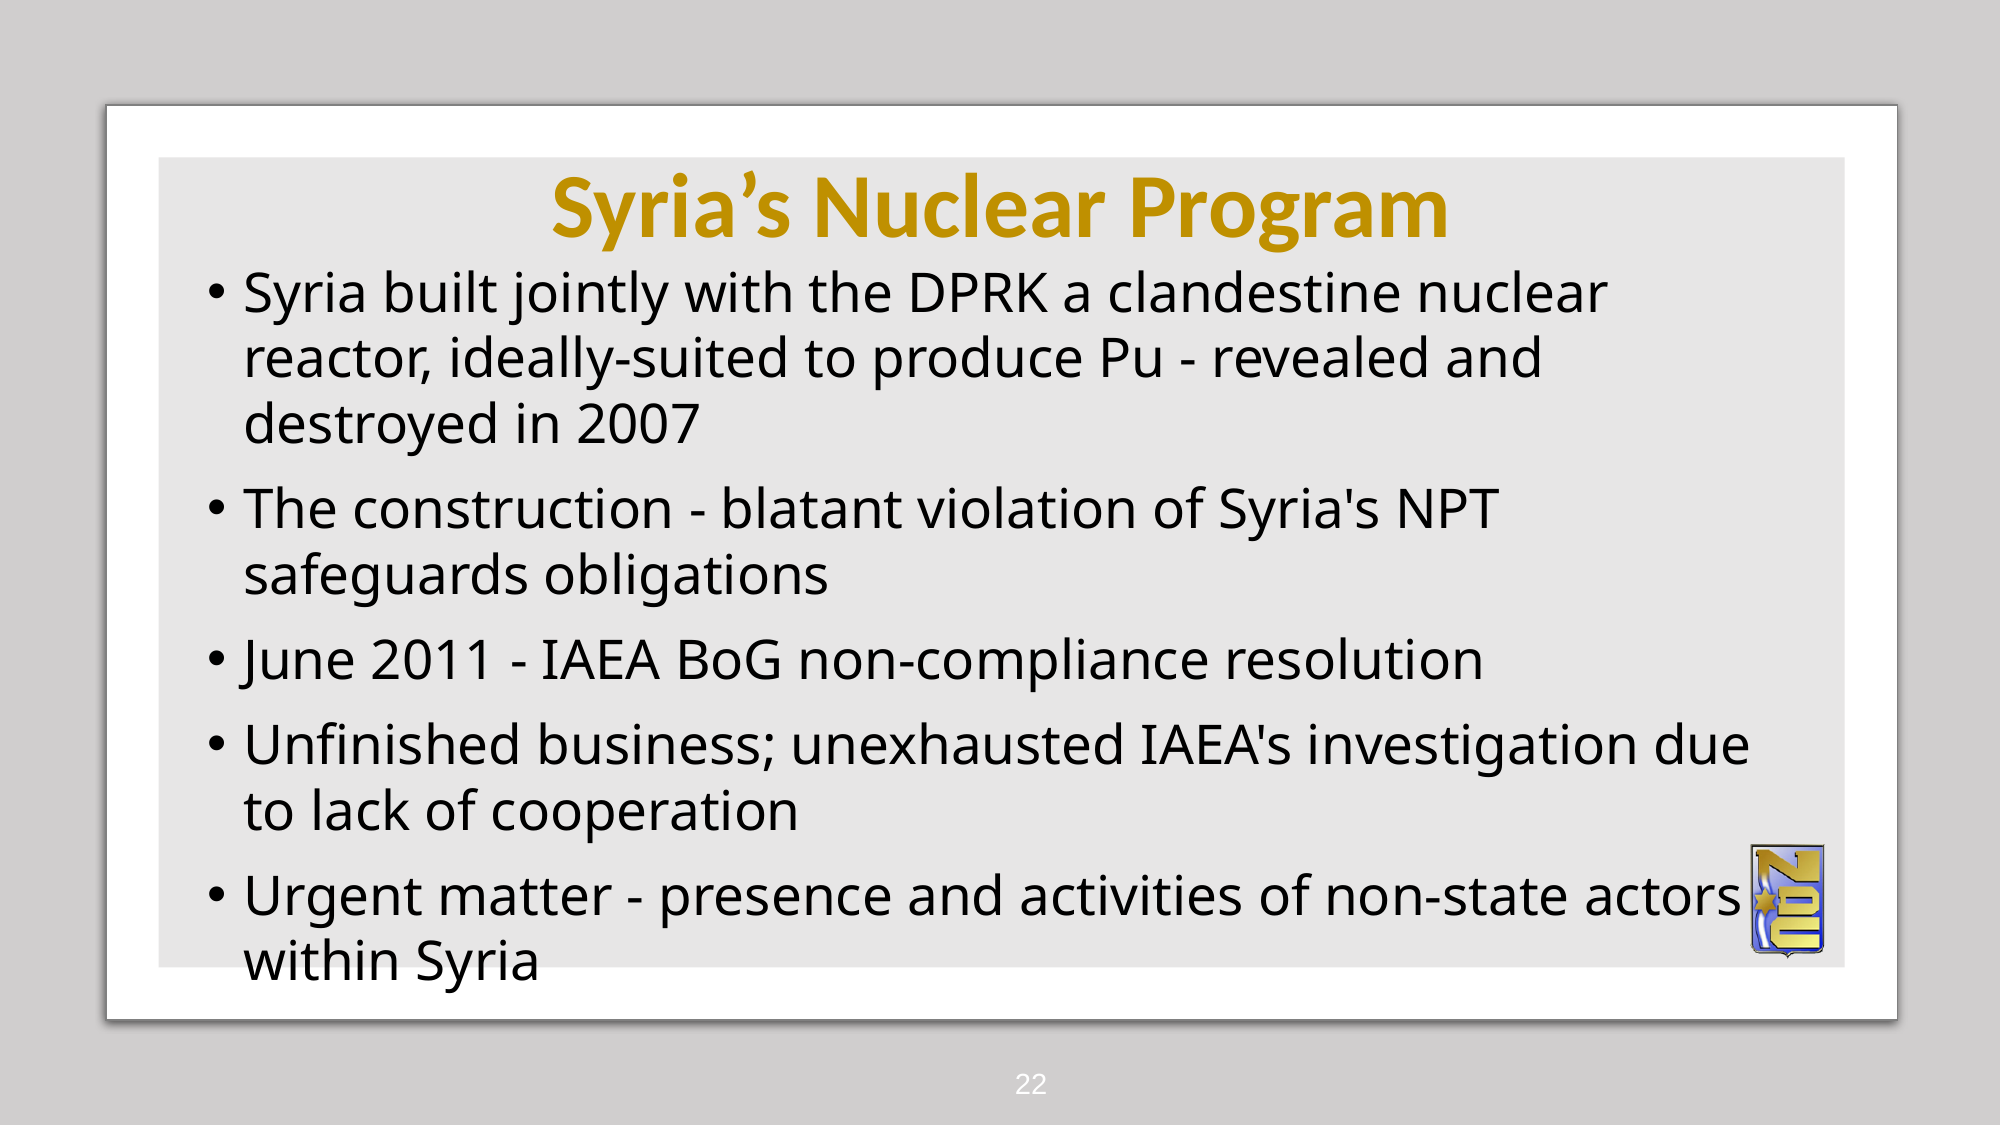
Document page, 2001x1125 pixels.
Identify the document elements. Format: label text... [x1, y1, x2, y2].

text_box [158, 156, 1846, 968]
slide_number 22 [699, 1050, 1363, 1116]
title Syria’s Nuclear Program [358, 157, 1646, 249]
text_box [105, 104, 1898, 1021]
picture [1748, 841, 1826, 959]
list Syria built jointly with the DPRK a clandestine nuclear reactor, ideally-suited to produce Pu - revealed and destroyed in 2007 The construction - blatant violation of Syria's NPT safeguards obligations June 2011 - IAEA BoG non-compliance resolution Unfinished business; unexhausted IAEA's investigation due to lack of cooperation Urgent matter - presence and activities of non-state actors within Syria [192, 249, 1775, 1000]
